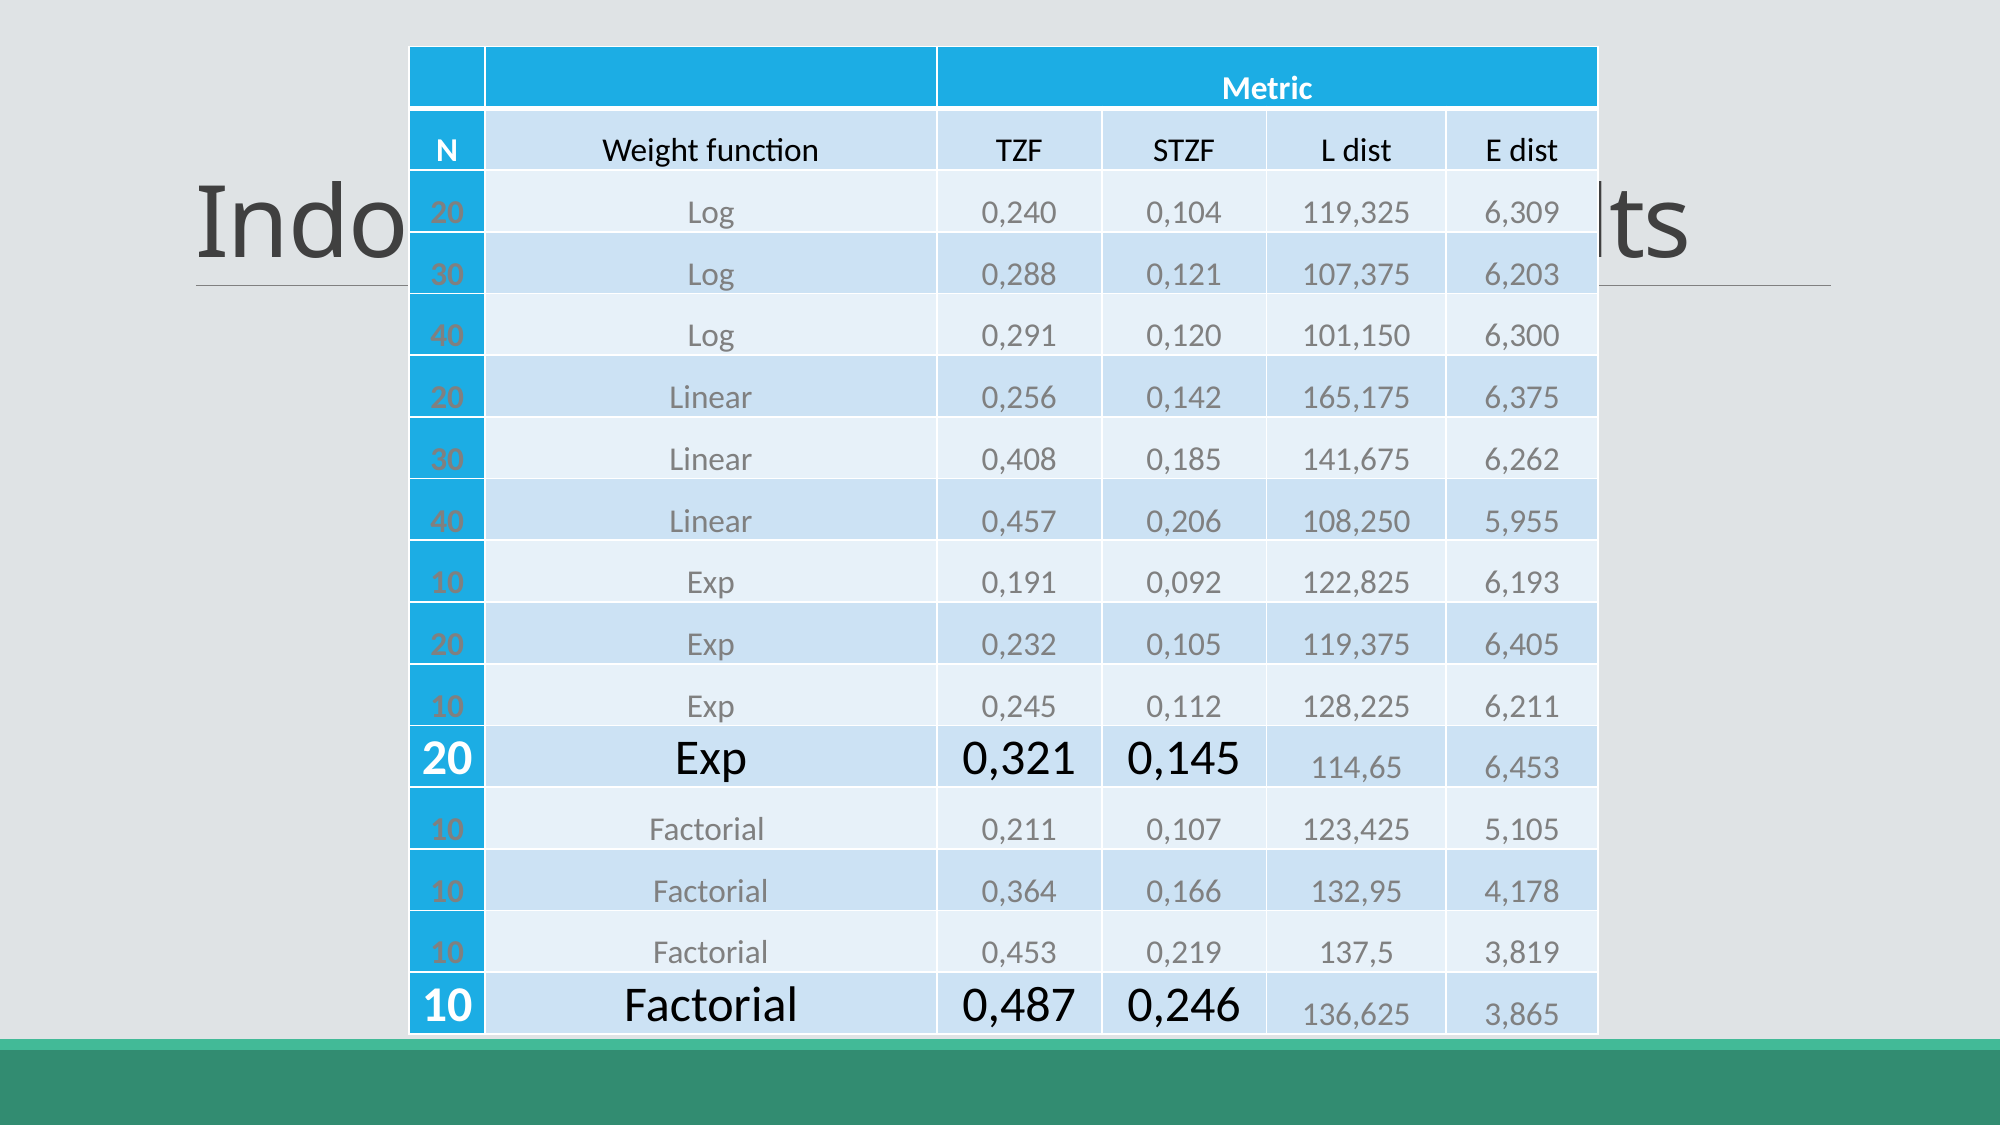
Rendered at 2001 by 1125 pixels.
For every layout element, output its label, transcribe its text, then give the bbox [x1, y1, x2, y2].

title Indoor Tracking System - Results [180, 47, 408, 285]
title Indoor Tracking System - Results [1599, 47, 1830, 285]
